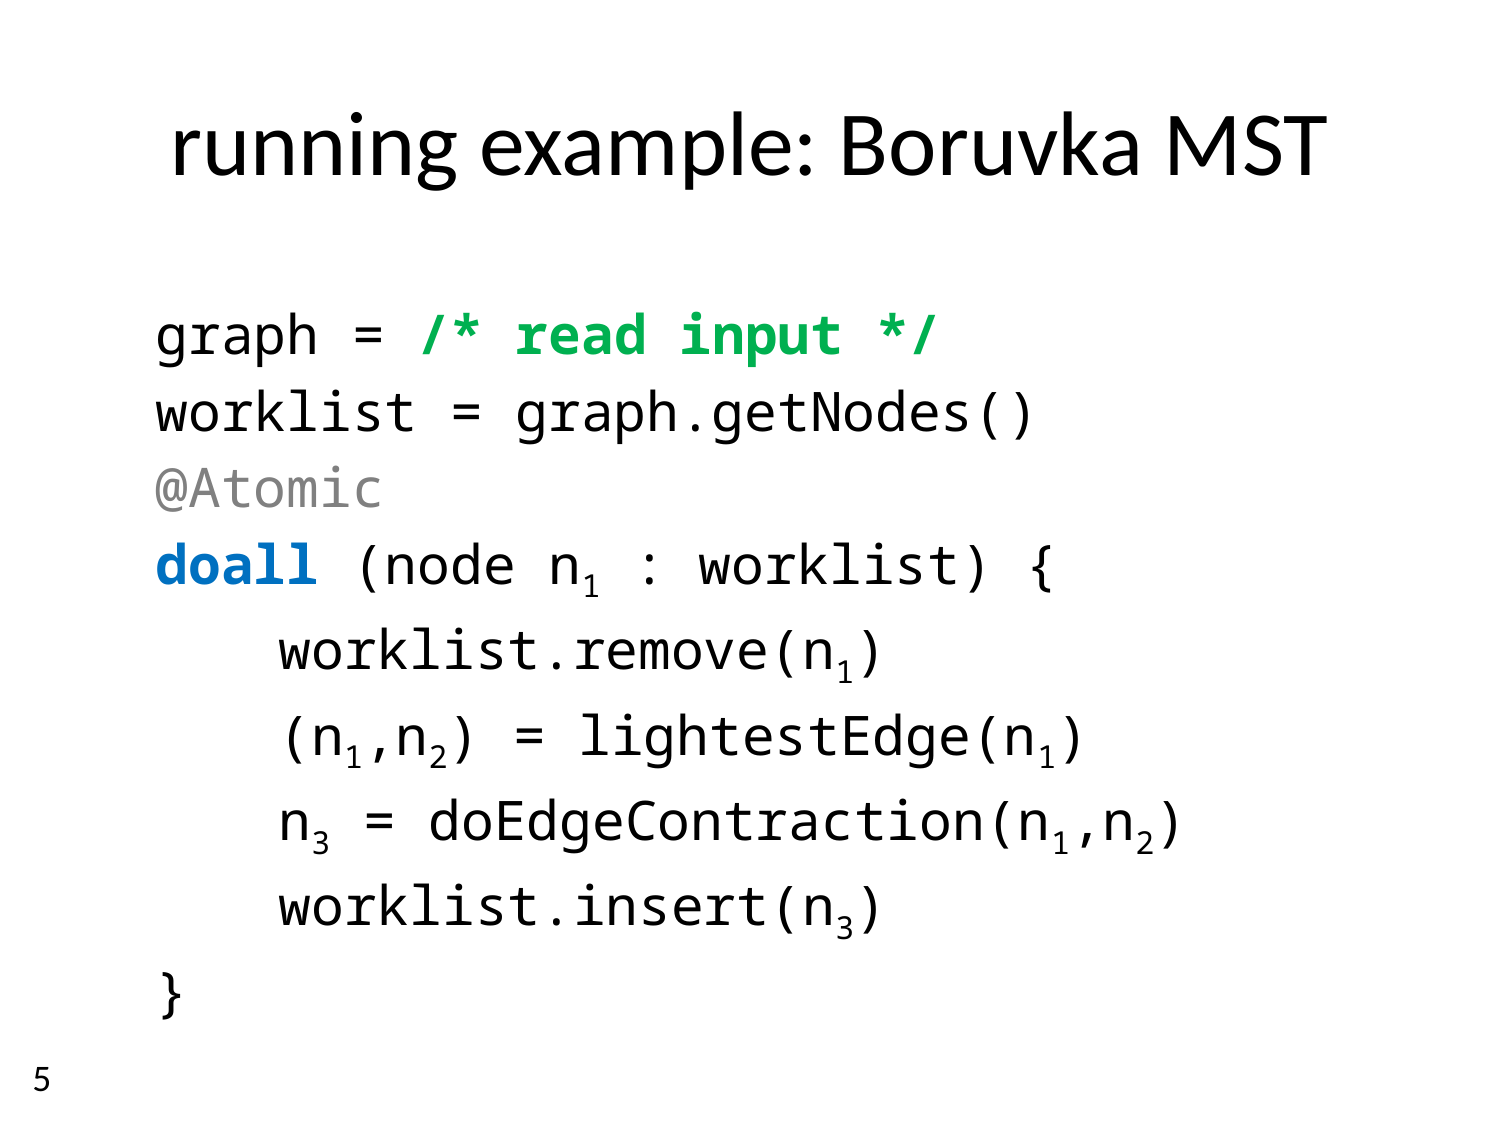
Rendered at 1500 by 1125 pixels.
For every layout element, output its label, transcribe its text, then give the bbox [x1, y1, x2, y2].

slide_number 5 [17, 1046, 368, 1107]
title running example: Boruvka MST [75, 45, 1425, 233]
list graph = /* read input */ worklist = graph.getNodes() @Atomic doall (node n1 : worklist) { worklist.remove(n1) (n1,n2) = lightestEdge(n1) n3 = doEdgeContraction(n1,n2) worklist.insert(n3) } [140, 292, 1360, 1035]
